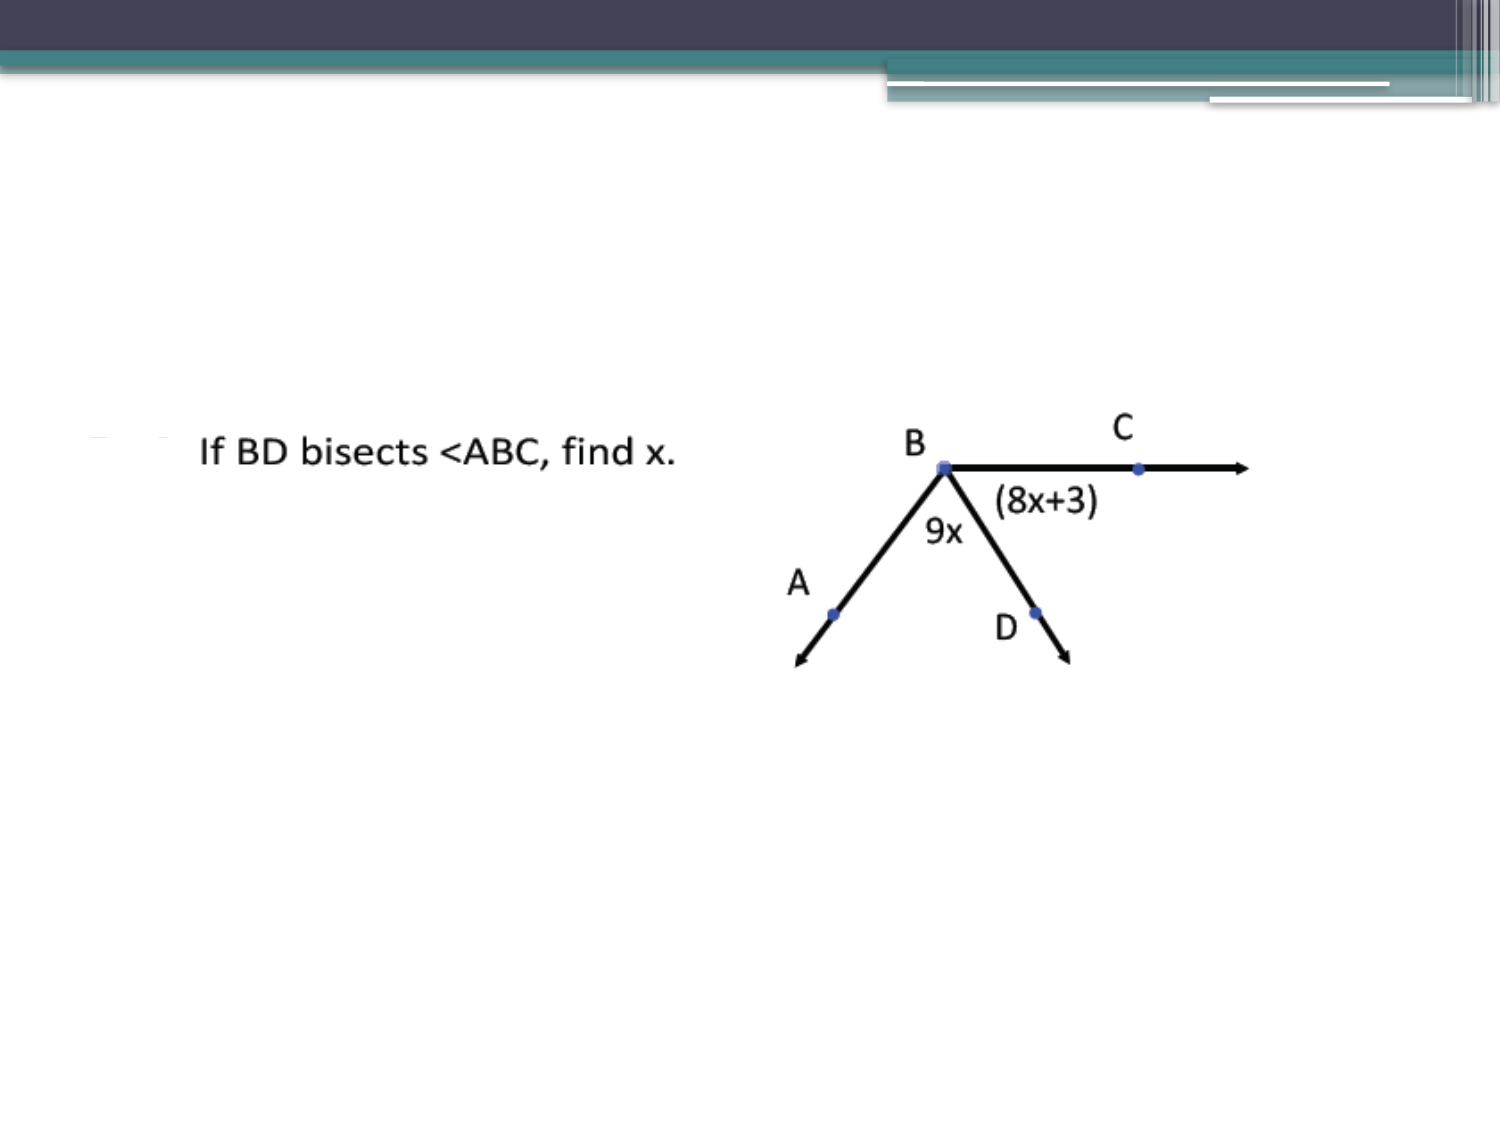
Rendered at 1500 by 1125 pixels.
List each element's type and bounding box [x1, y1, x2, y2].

picture [74, 369, 1397, 749]
